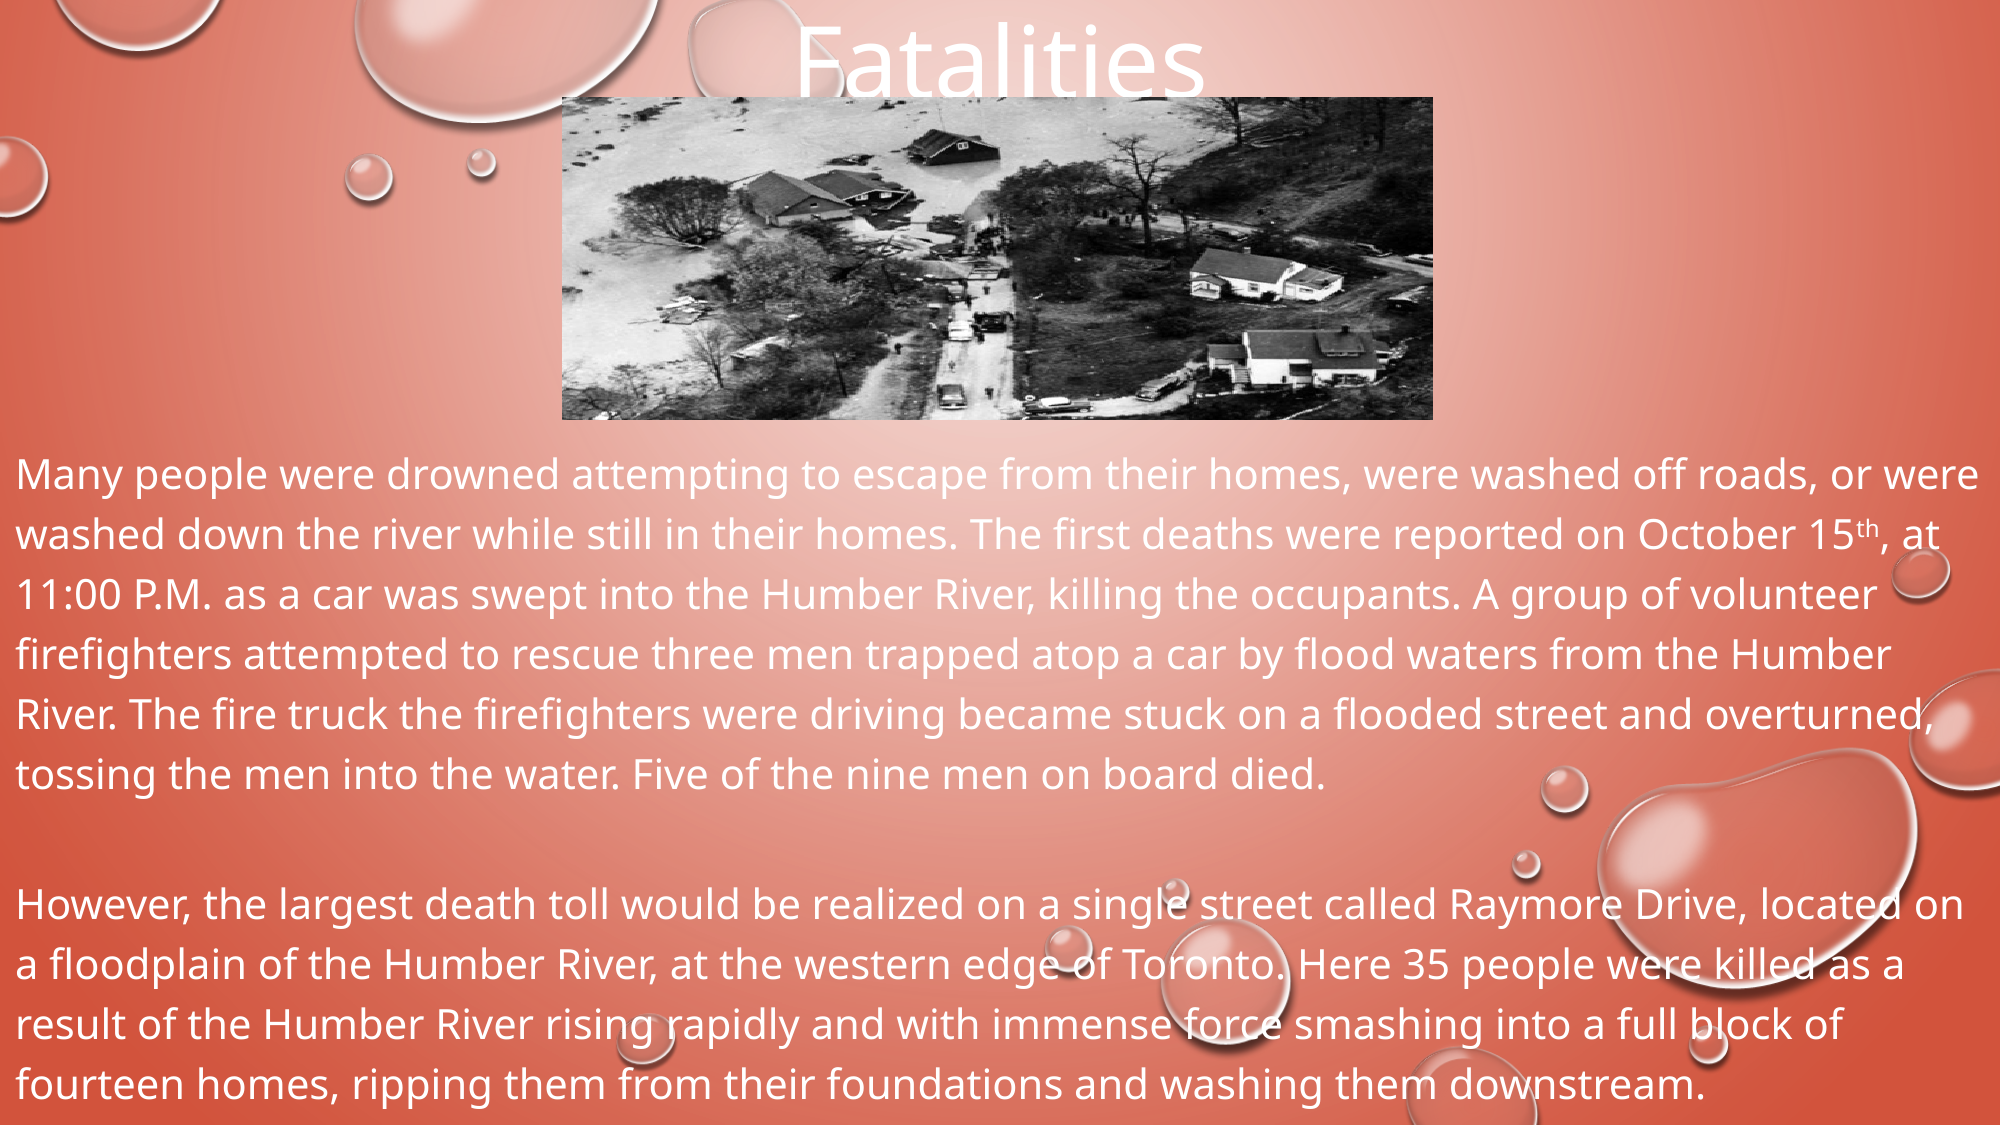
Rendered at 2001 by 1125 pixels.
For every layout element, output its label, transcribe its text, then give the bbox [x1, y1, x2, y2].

title Fatalities [0, 0, 2000, 128]
picture [0, 97, 2000, 430]
subtitle Many people were drowned attempting to escape from their homes, were washed off roads, or were washed down the river while still in their homes. The first deaths were reported on October 15th, at 11:00 P.M. as a car was swept into the Humber River, killing the occupants. A group of volunteer firefighters attempted to rescue three men trapped atop a car by flood waters from the Humber River. The fire truck the firefighters were driving became stuck on a flooded street and overturned, tossing the men into the water. Five of the nine men on board died. However, the largest death toll would be realized on a single street called Raymore Drive, located on a floodplain of the Humber River, at the western edge of Toronto. Here 35 people were killed as a result of the Humber River rising rapidly and with immense force smashing into a full block of fourteen homes, ripping them from their foundations and washing them downstream. [0, 430, 2000, 1125]
